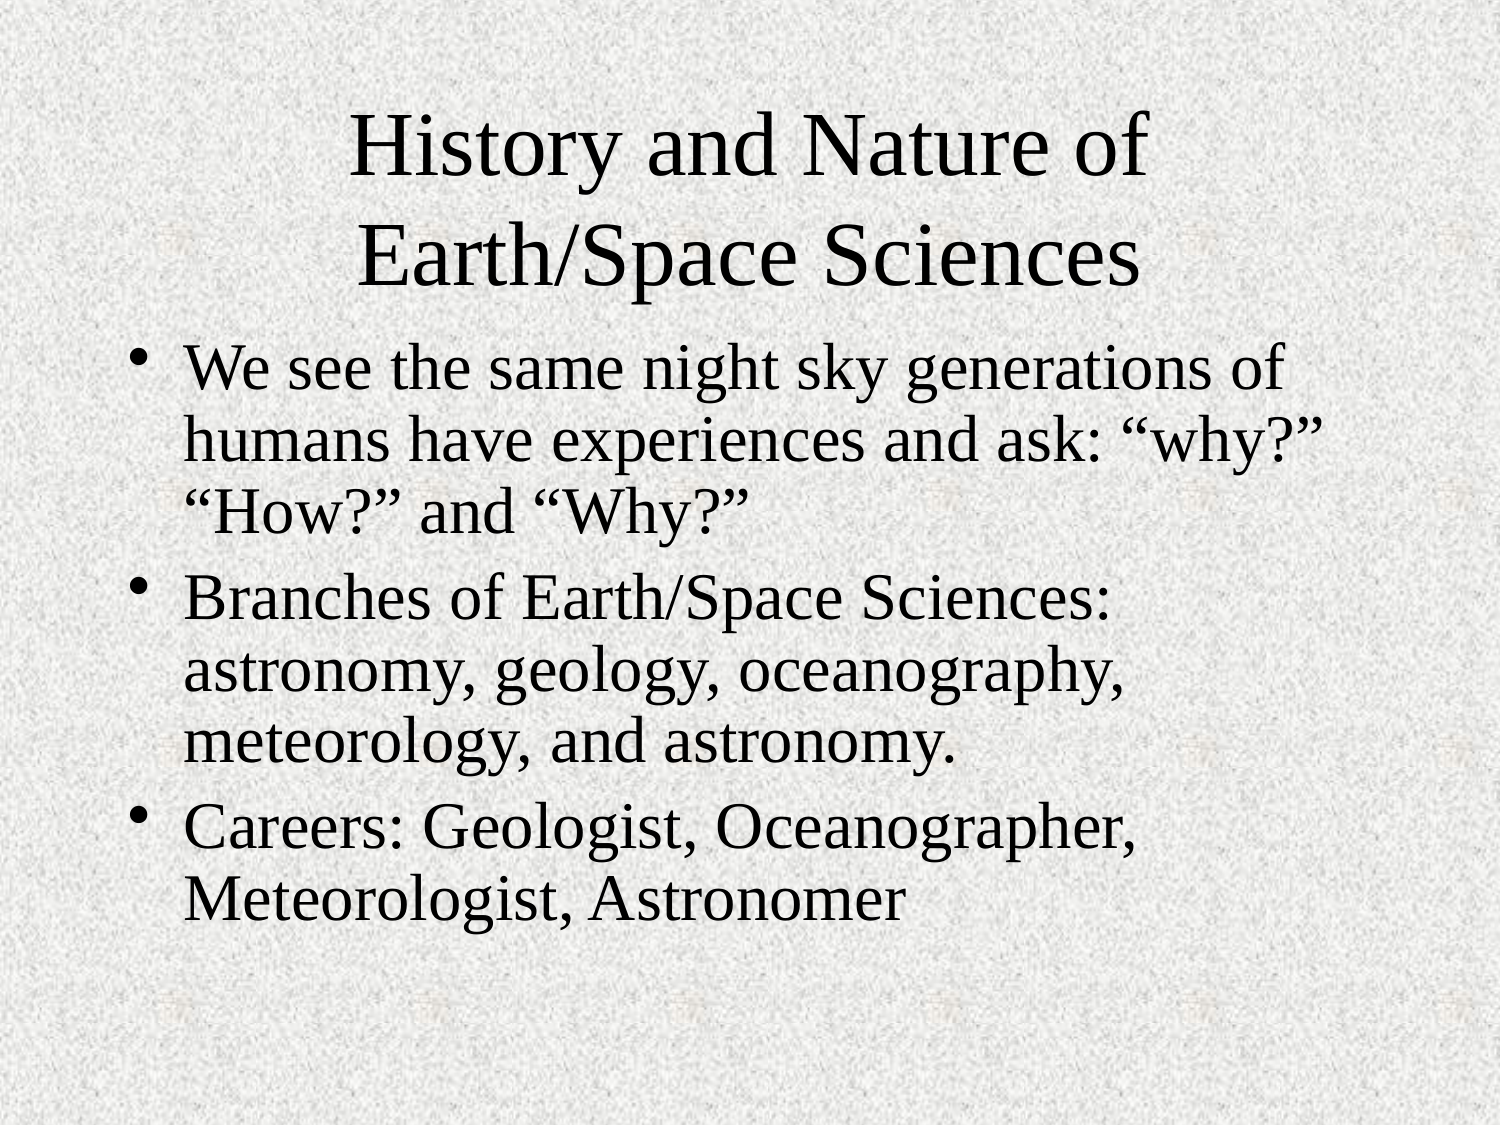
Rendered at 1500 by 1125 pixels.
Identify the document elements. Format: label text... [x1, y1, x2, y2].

picture [0, 0, 1500, 1125]
list We see the same night sky generations of humans have experiences and ask: “why?” “How?” and “Why?” Branches of Earth/Space Sciences: astronomy, geology, oceanography, meteorology, and astronomy. Careers: Geologist, Oceanographer, Meteorologist, Astronomer [112, 324, 1388, 1000]
title History and Nature of Earth/Space Sciences [112, 99, 1388, 288]
